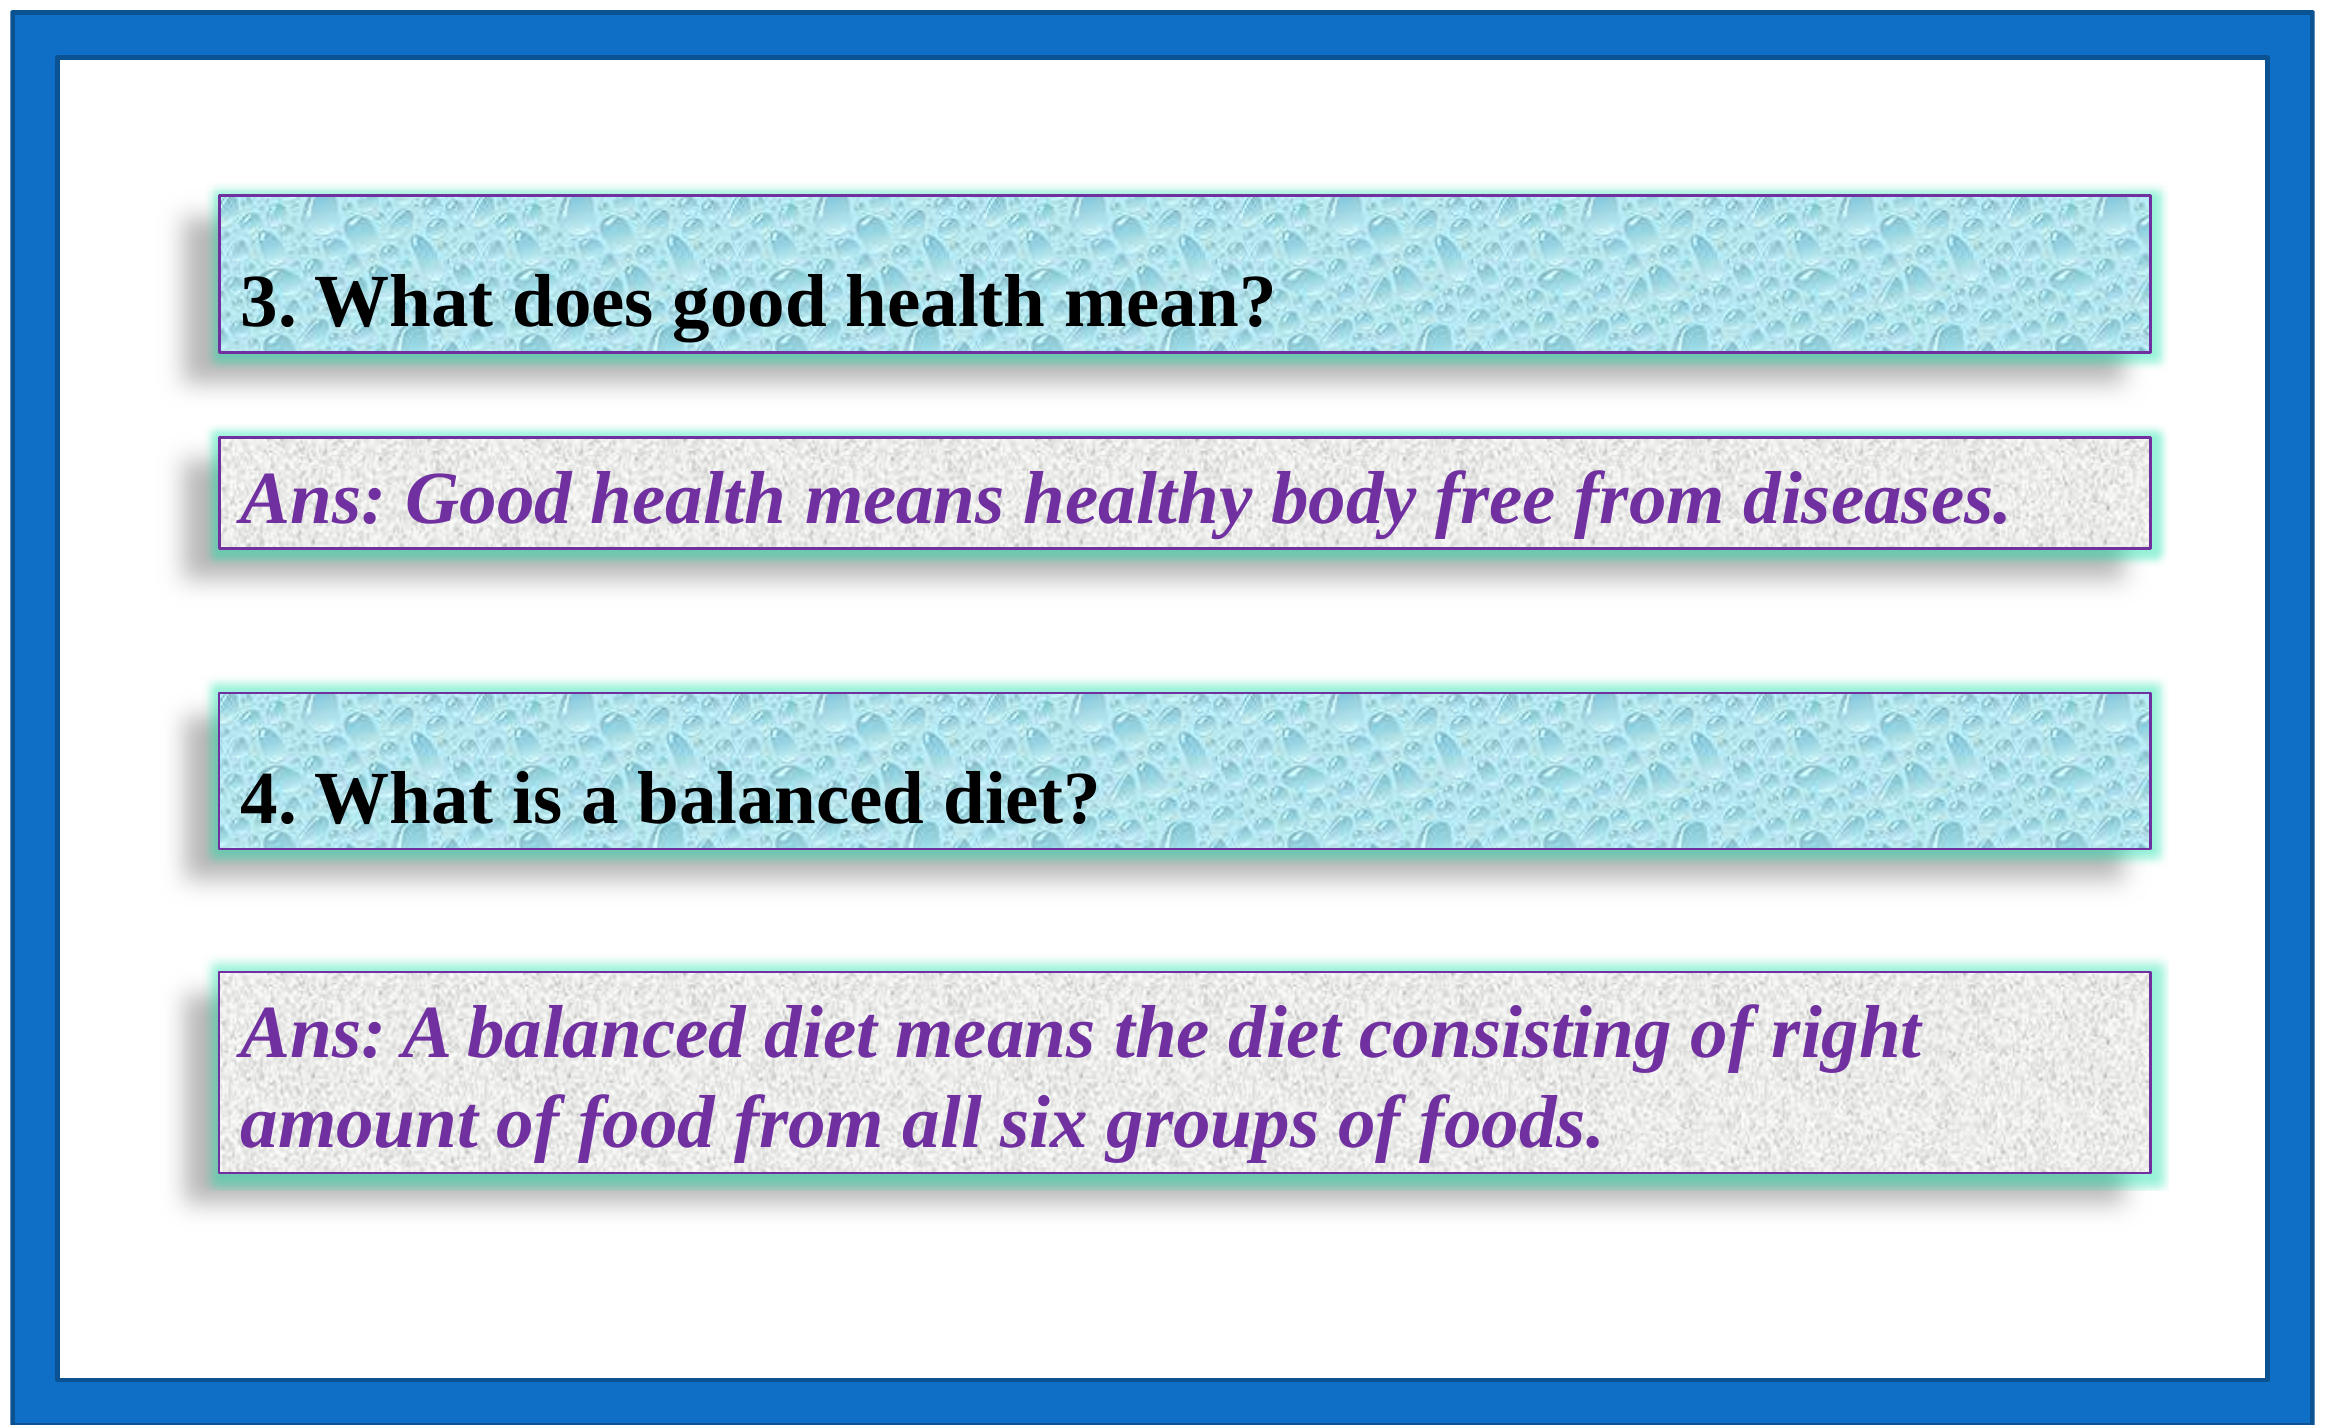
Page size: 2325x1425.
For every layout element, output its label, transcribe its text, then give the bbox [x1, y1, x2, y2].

text_box Ans: Good health means healthy body free from diseases. [218, 437, 2151, 550]
text_box 4. What is a balanced diet? [218, 692, 2151, 850]
text_box 3. What does good health mean? [218, 195, 2151, 353]
text_box Ans: A balanced diet means the diet consisting of right amount of food from all six groups of foods. [218, 971, 2151, 1174]
